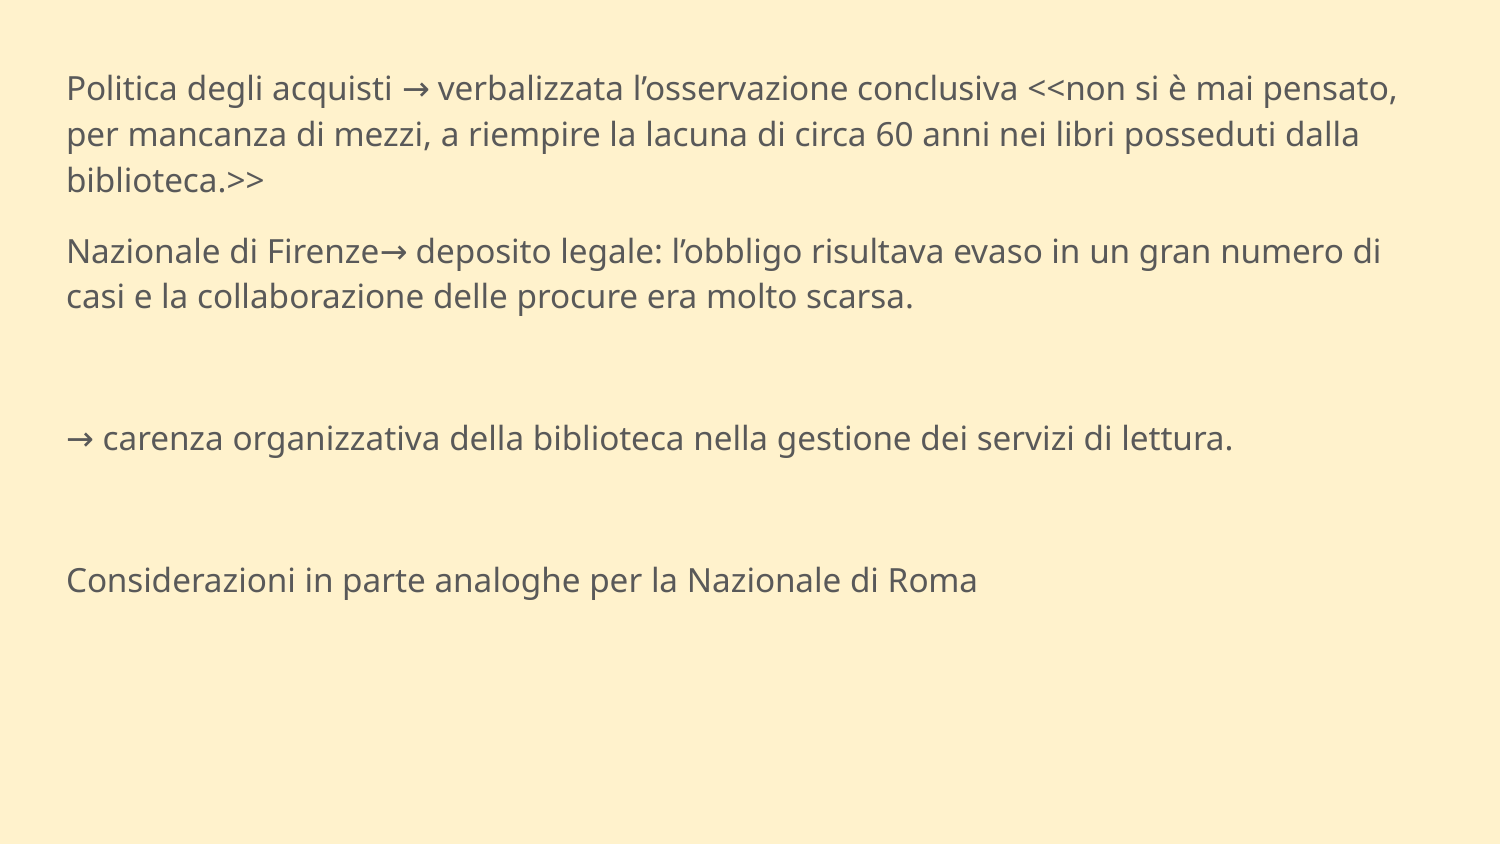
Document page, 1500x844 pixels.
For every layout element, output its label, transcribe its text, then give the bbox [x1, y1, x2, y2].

list Politica degli acquisti → verbalizzata l’osservazione conclusiva <<non si è mai pensato, per mancanza di mezzi, a riempire la lacuna di circa 60 anni nei libri posseduti dalla biblioteca.>> Nazionale di Firenze→ deposito legale: l’obbligo risultava evaso in un gran numero di casi e la collaborazione delle procure era molto scarsa. → carenza organizzativa della biblioteca nella gestione dei servizi di lettura. Considerazioni in parte analoghe per la Nazionale di Roma [51, 46, 1449, 792]
